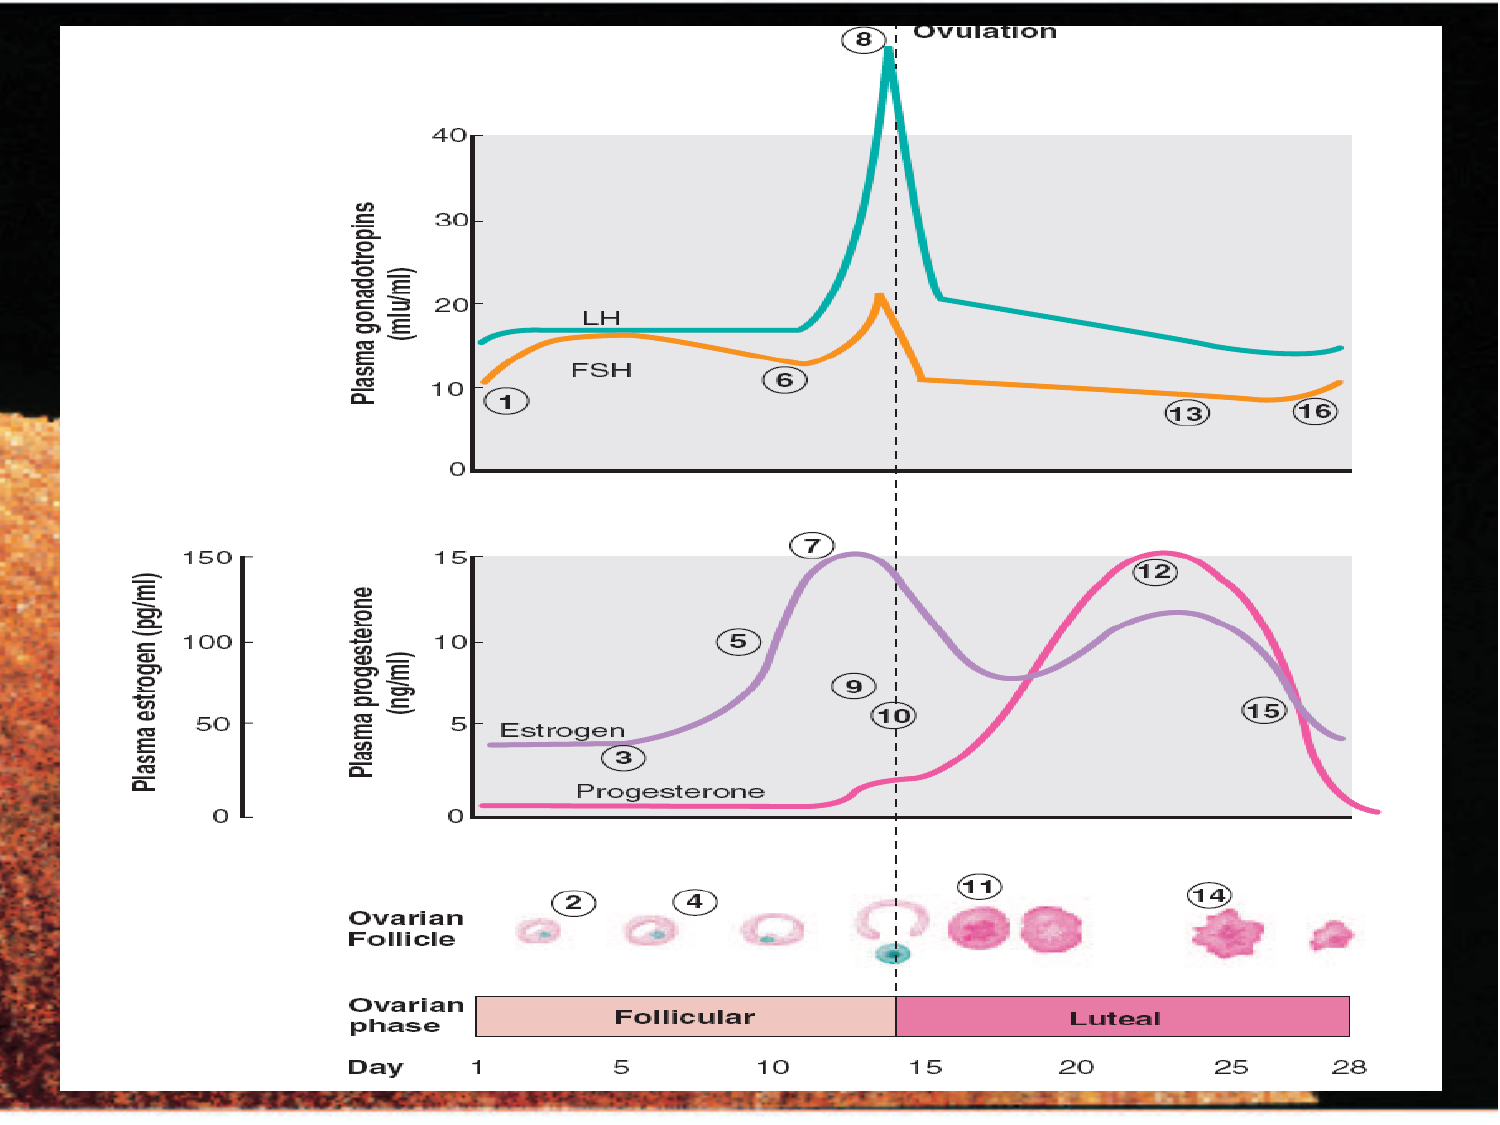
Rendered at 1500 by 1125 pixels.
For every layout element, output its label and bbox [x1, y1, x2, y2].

list [59, 26, 1442, 1092]
